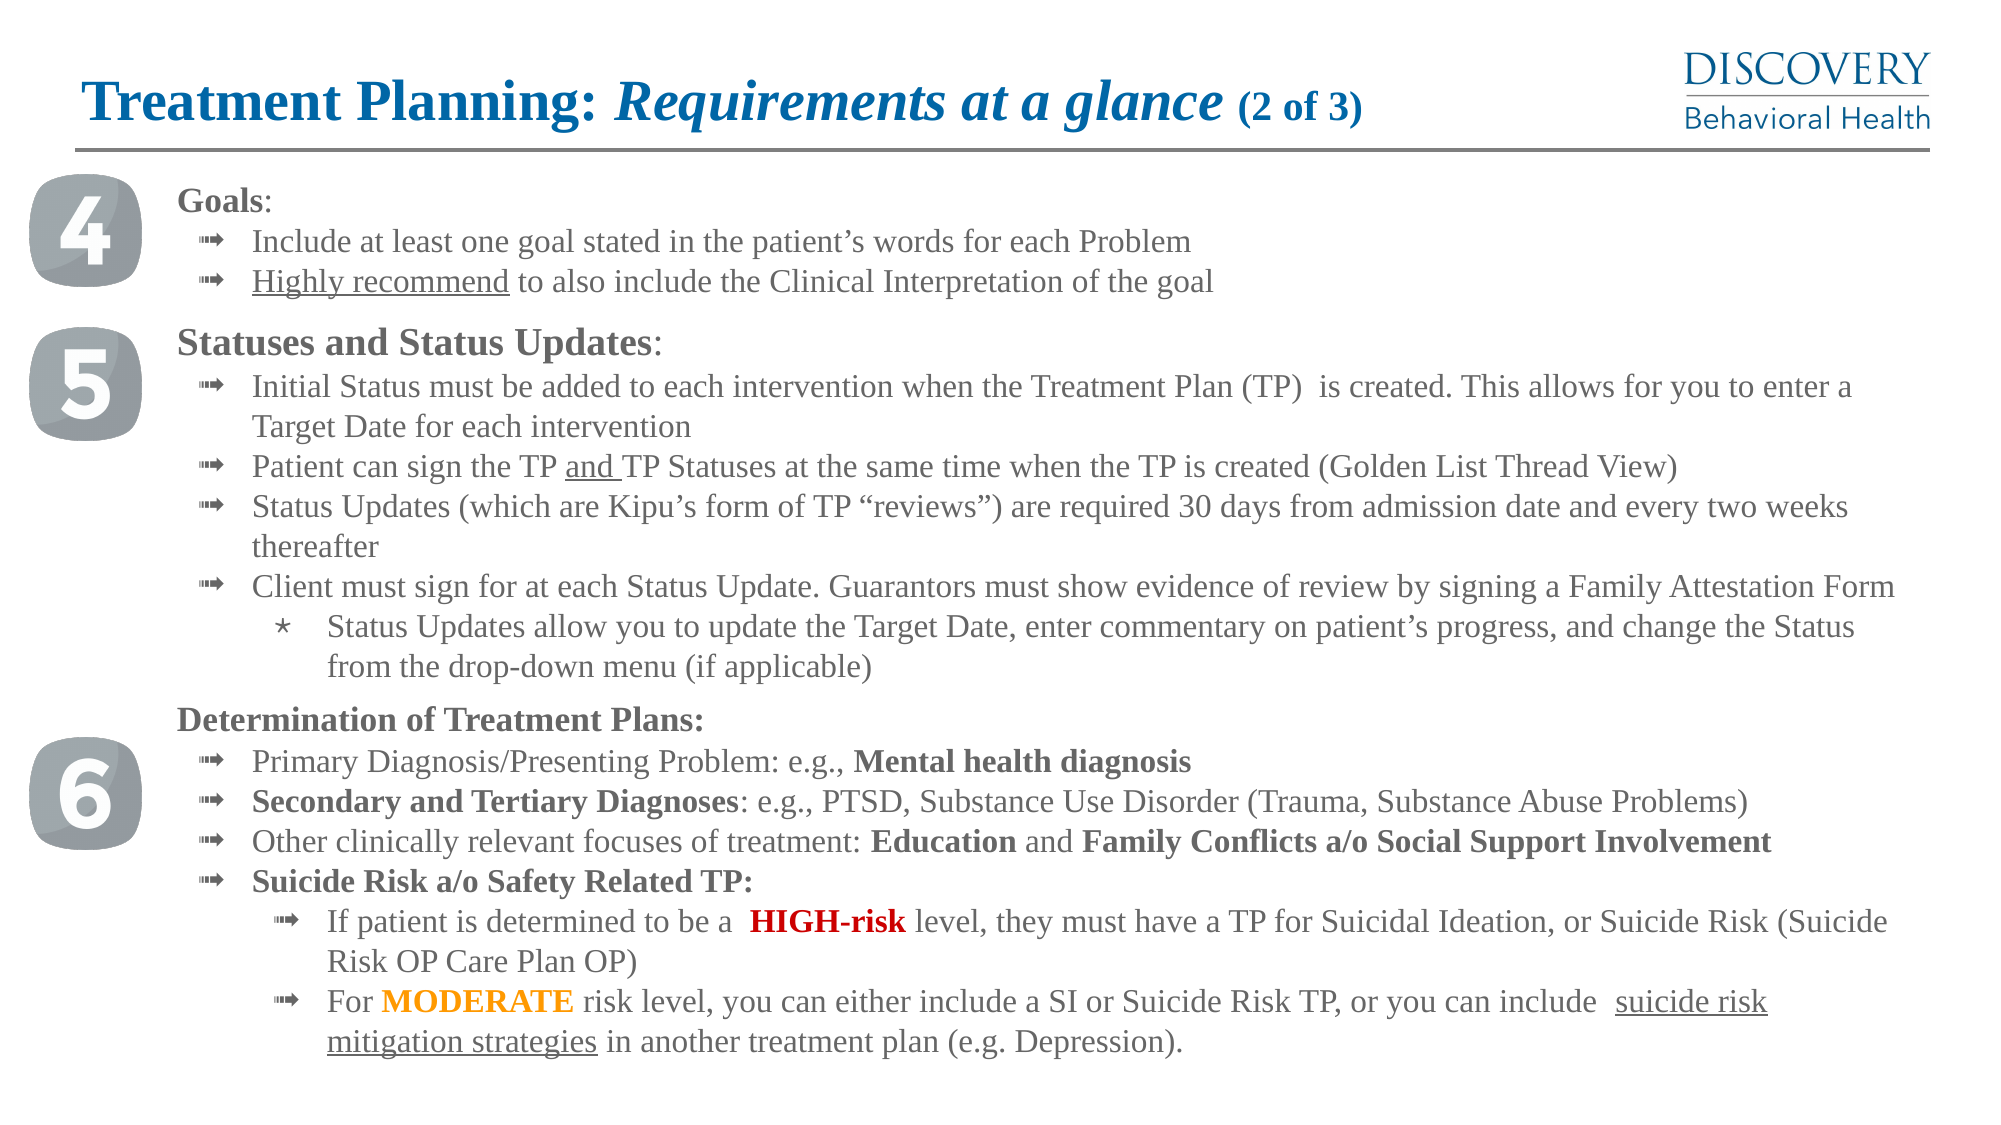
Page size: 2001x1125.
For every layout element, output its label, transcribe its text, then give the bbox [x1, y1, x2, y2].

picture [29, 327, 143, 441]
text_box Treatment Planning: Requirements at a glance (2 of 3) [66, 47, 1469, 125]
picture [1684, 52, 1931, 129]
text_box Goals: Include at least one goal stated in the patient’s words for each Problem Highly recommend to also include the Clinical Interpretation of the goal Statuses and Status Updates: Initial Status must be added to each intervention when the Treatment Plan (TP) is created. This allows for you to enter a Target Date for each intervention Patient can sign the TP and TP Statuses at the same time when the TP is created (Golden List Thread View) Status Updates (which are Kipu’s form of TP “reviews”) are required 30 days from admission date and every two weeks thereafter Client must sign for at each Status Update. Guarantors must show evidence of review by signing a Family Attestation Form Status Updates allow you to update the Target Date, enter commentary on patient’s progress, and change the Status from the drop-down menu (if applicable) Determination of Treatment Plans: Primary Diagnosis/Presenting Problem: e.g., Mental health diagnosis Secondary and Tertiary Diagnoses: e.g., PTSD, Substance Use Disorder (Trauma, Substance Abuse Problems) Other clinically relevant focuses of treatment: Education and Family Conflicts a/o Social Support Involvement Suicide Risk a/o Safety Related TP: If patient is determined to be a HIGH-risk level, they must have a TP for Suicidal Ideation, or Suicide Risk (Suicide Risk OP Care Plan OP) For MODERATE risk level, you can either include a SI or Suicide Risk TP, or you can include suicide risk mitigation strategies in another treatment plan (e.g. Depression). [161, 161, 1928, 1125]
picture [29, 173, 143, 287]
picture [29, 737, 143, 851]
